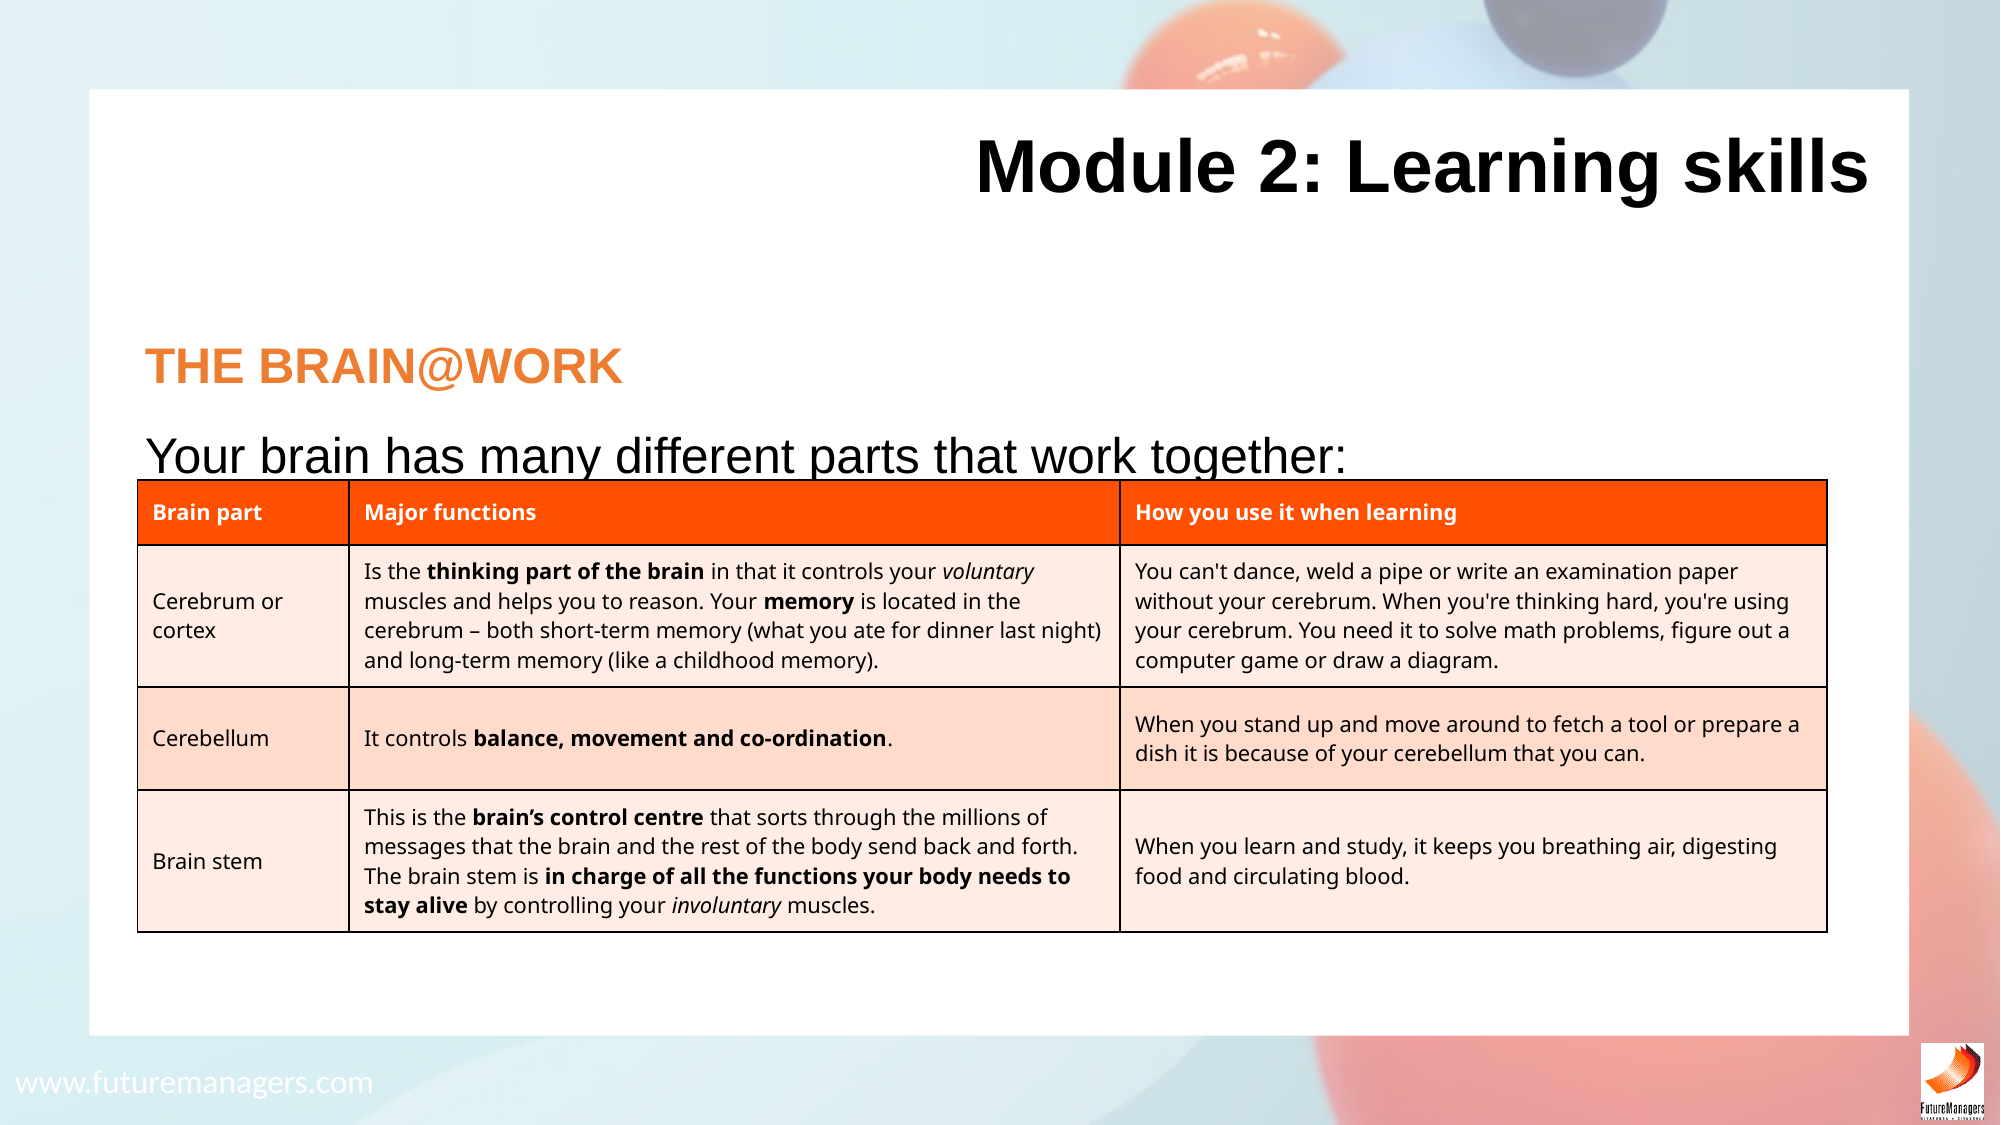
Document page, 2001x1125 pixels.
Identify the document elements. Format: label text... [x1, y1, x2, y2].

table_cell When you learn and study, it keeps you breathing air, digesting food and circulating blood. [1121, 791, 1826, 931]
table_cell It controls balance, movement and co-ordination. [350, 688, 1119, 789]
table_cell Cerebrum or cortex [138, 546, 348, 686]
text_box THE BRAIN@WORK Your brain has many different parts that work together: [130, 295, 1869, 491]
picture [1921, 1043, 1984, 1120]
table_cell You can't dance, weld a pipe or write an examination paper without your cerebrum. When you're thinking hard, you're using your cerebrum. You need it to solve math problems, figure out a computer game or draw a diagram. [1121, 546, 1826, 686]
table_header How you use it when learning [1121, 481, 1826, 544]
text_box www.futuremanagers.com [0, 1052, 1447, 1108]
table_cell Is the thinking part of the brain in that it controls your voluntary muscles and helps you to reason. Your memory is located in the cerebrum – both short-term memory (what you ate for dinner last night) and long-term memory (like a childhood memory). [350, 546, 1119, 686]
table_cell This is the brain’s control centre that sorts through the millions of messages that the brain and the rest of the body send back and forth. The brain stem is in charge of all the functions your body needs to stay alive by controlling your involuntary muscles. [350, 791, 1119, 931]
table_cell Brain stem [138, 791, 348, 931]
table_cell Cerebellum [138, 688, 348, 789]
text_box [88, 88, 1910, 1037]
text_box Module 2: Learning skills [109, 109, 1886, 215]
table_header Brain part [138, 481, 348, 544]
table_cell When you stand up and move around to fetch a tool or prepare a dish it is because of your cerebellum that you can. [1121, 688, 1826, 789]
table_header Major functions [350, 481, 1119, 544]
